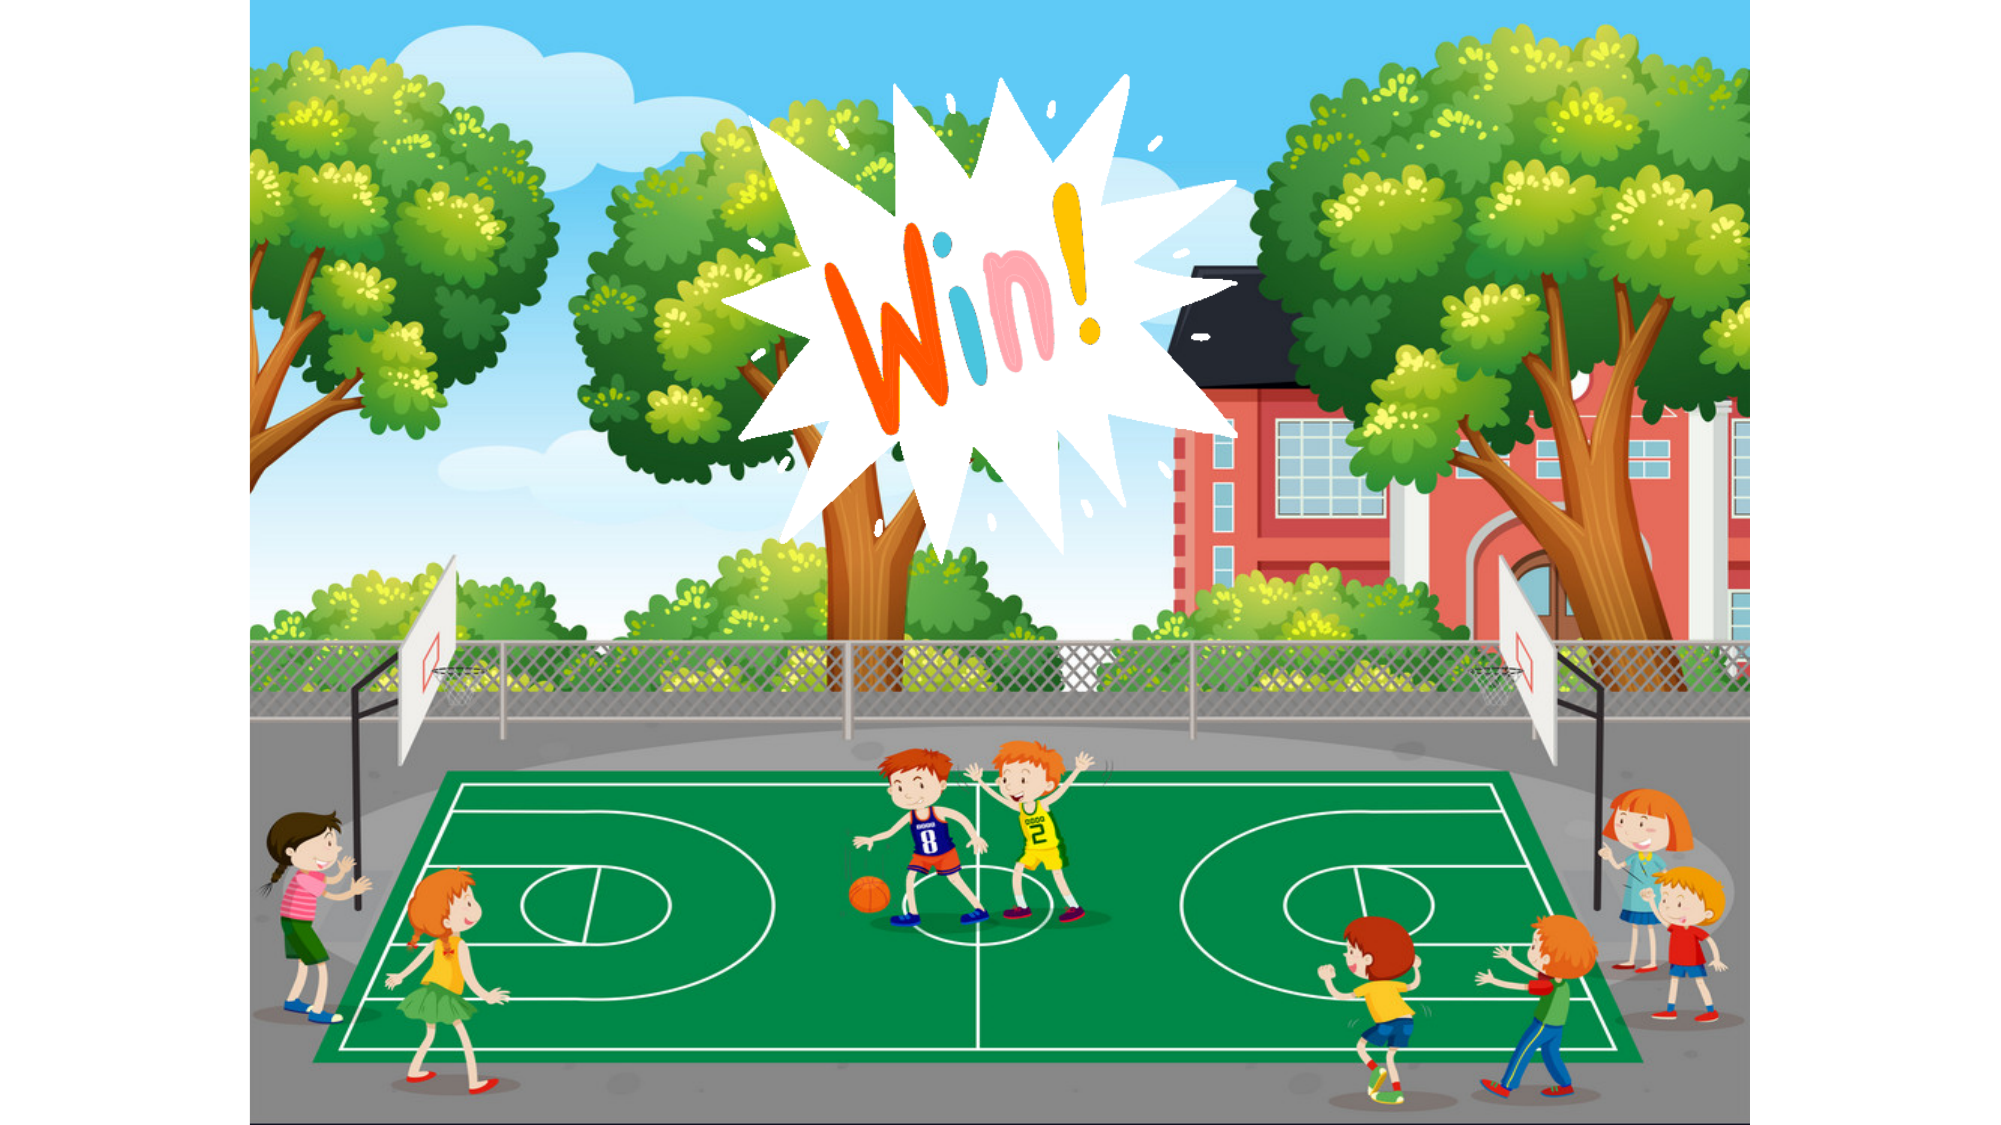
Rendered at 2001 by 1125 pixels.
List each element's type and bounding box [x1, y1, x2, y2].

picture [249, 0, 1750, 1125]
